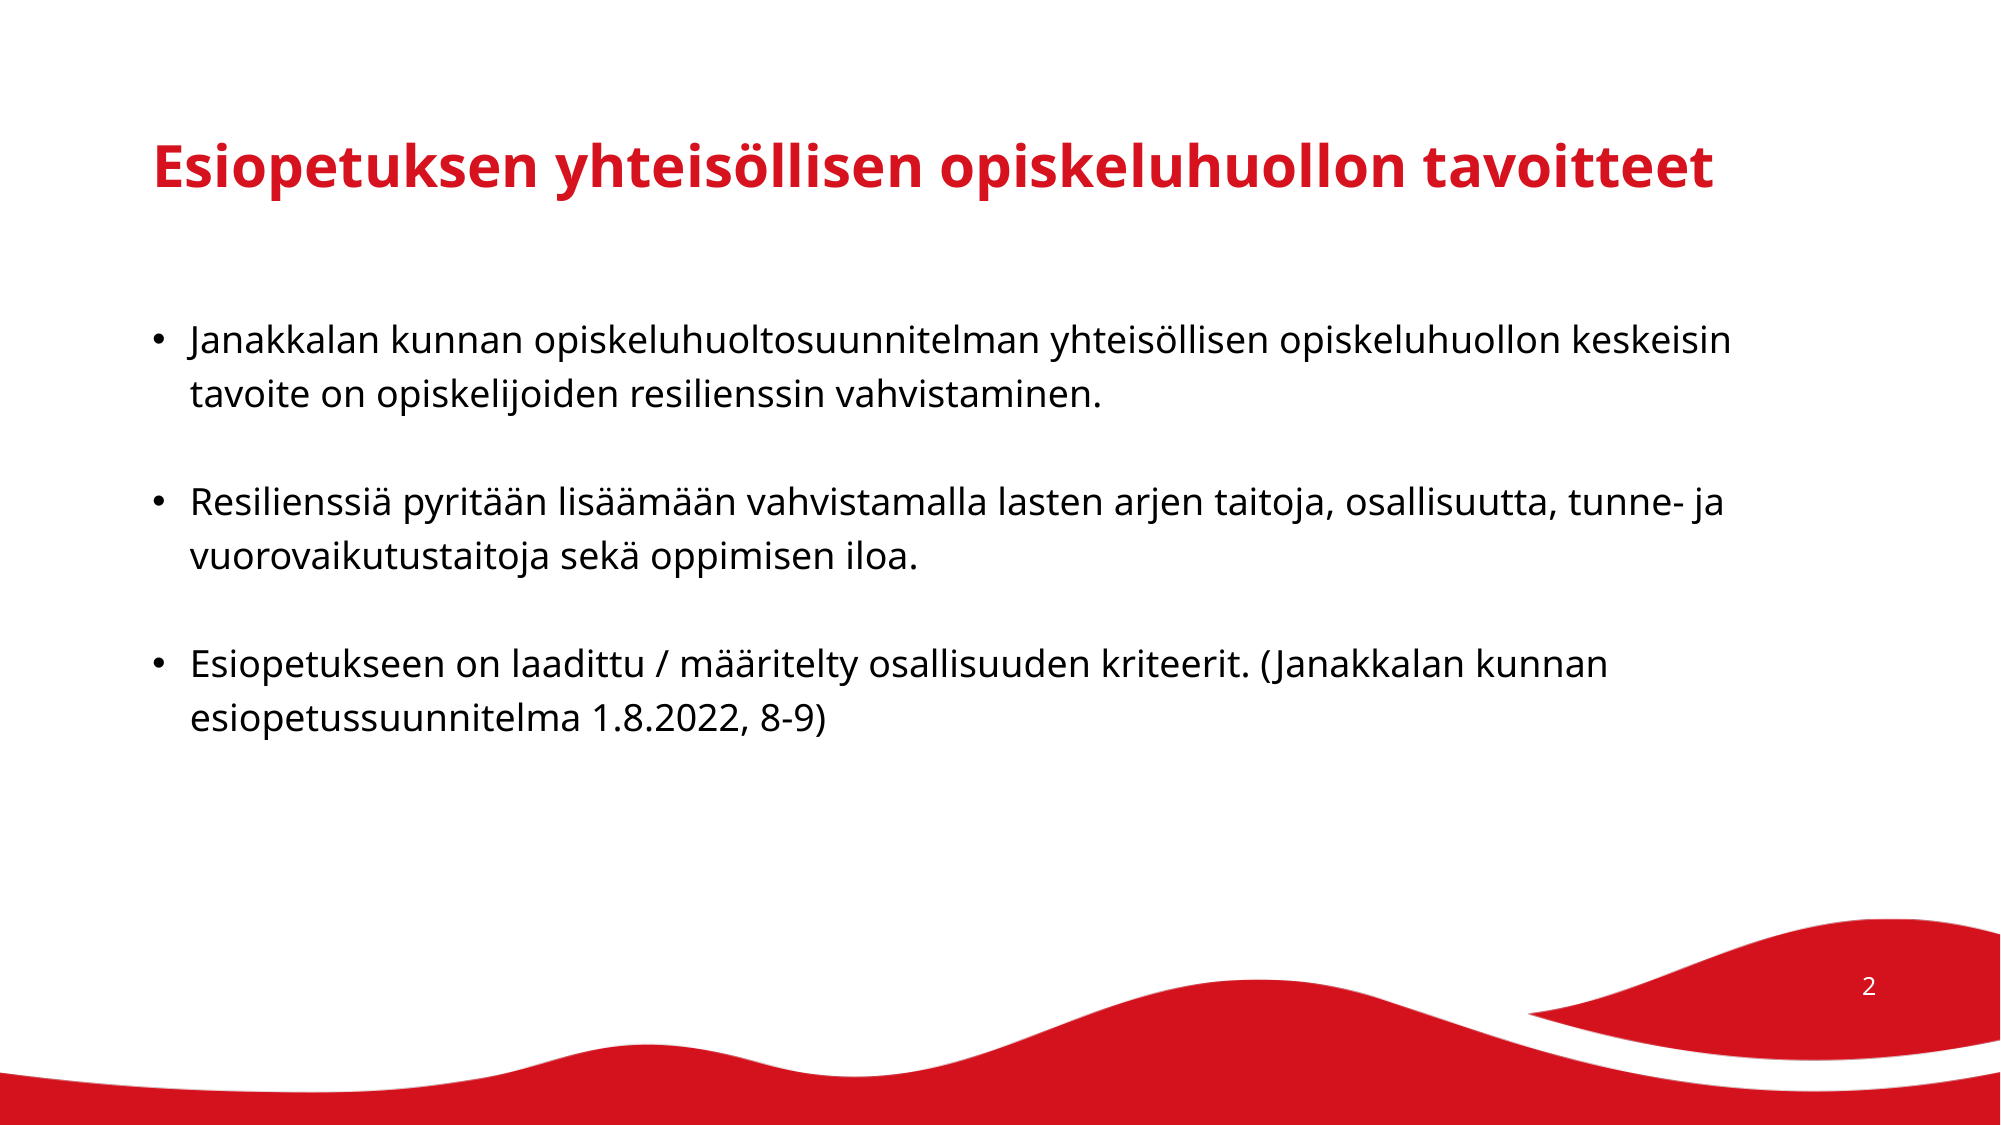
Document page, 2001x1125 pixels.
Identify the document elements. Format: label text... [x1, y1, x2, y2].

list Janakkalan kunnan opiskeluhuoltosuunnitelman yhteisöllisen opiskeluhuollon keskeisin tavoite on opiskelijoiden resilienssin vahvistaminen. Resilienssiä pyritään lisäämään vahvistamalla lasten arjen taitoja, osallisuutta, tunne- ja vuorovaikutustaitoja sekä oppimisen iloa. Esiopetukseen on laadittu / määritelty osallisuuden kriteerit. (Janakkalan kunnan esiopetussuunnitelma 1.8.2022, 8-9) [137, 299, 1863, 897]
text_box [359, 517, 1360, 578]
title Esiopetuksen yhteisöllisen opiskeluhuollon tavoitteet [137, 59, 1863, 278]
picture [0, 911, 2001, 1125]
slide_number 2 [1789, 957, 1892, 1018]
